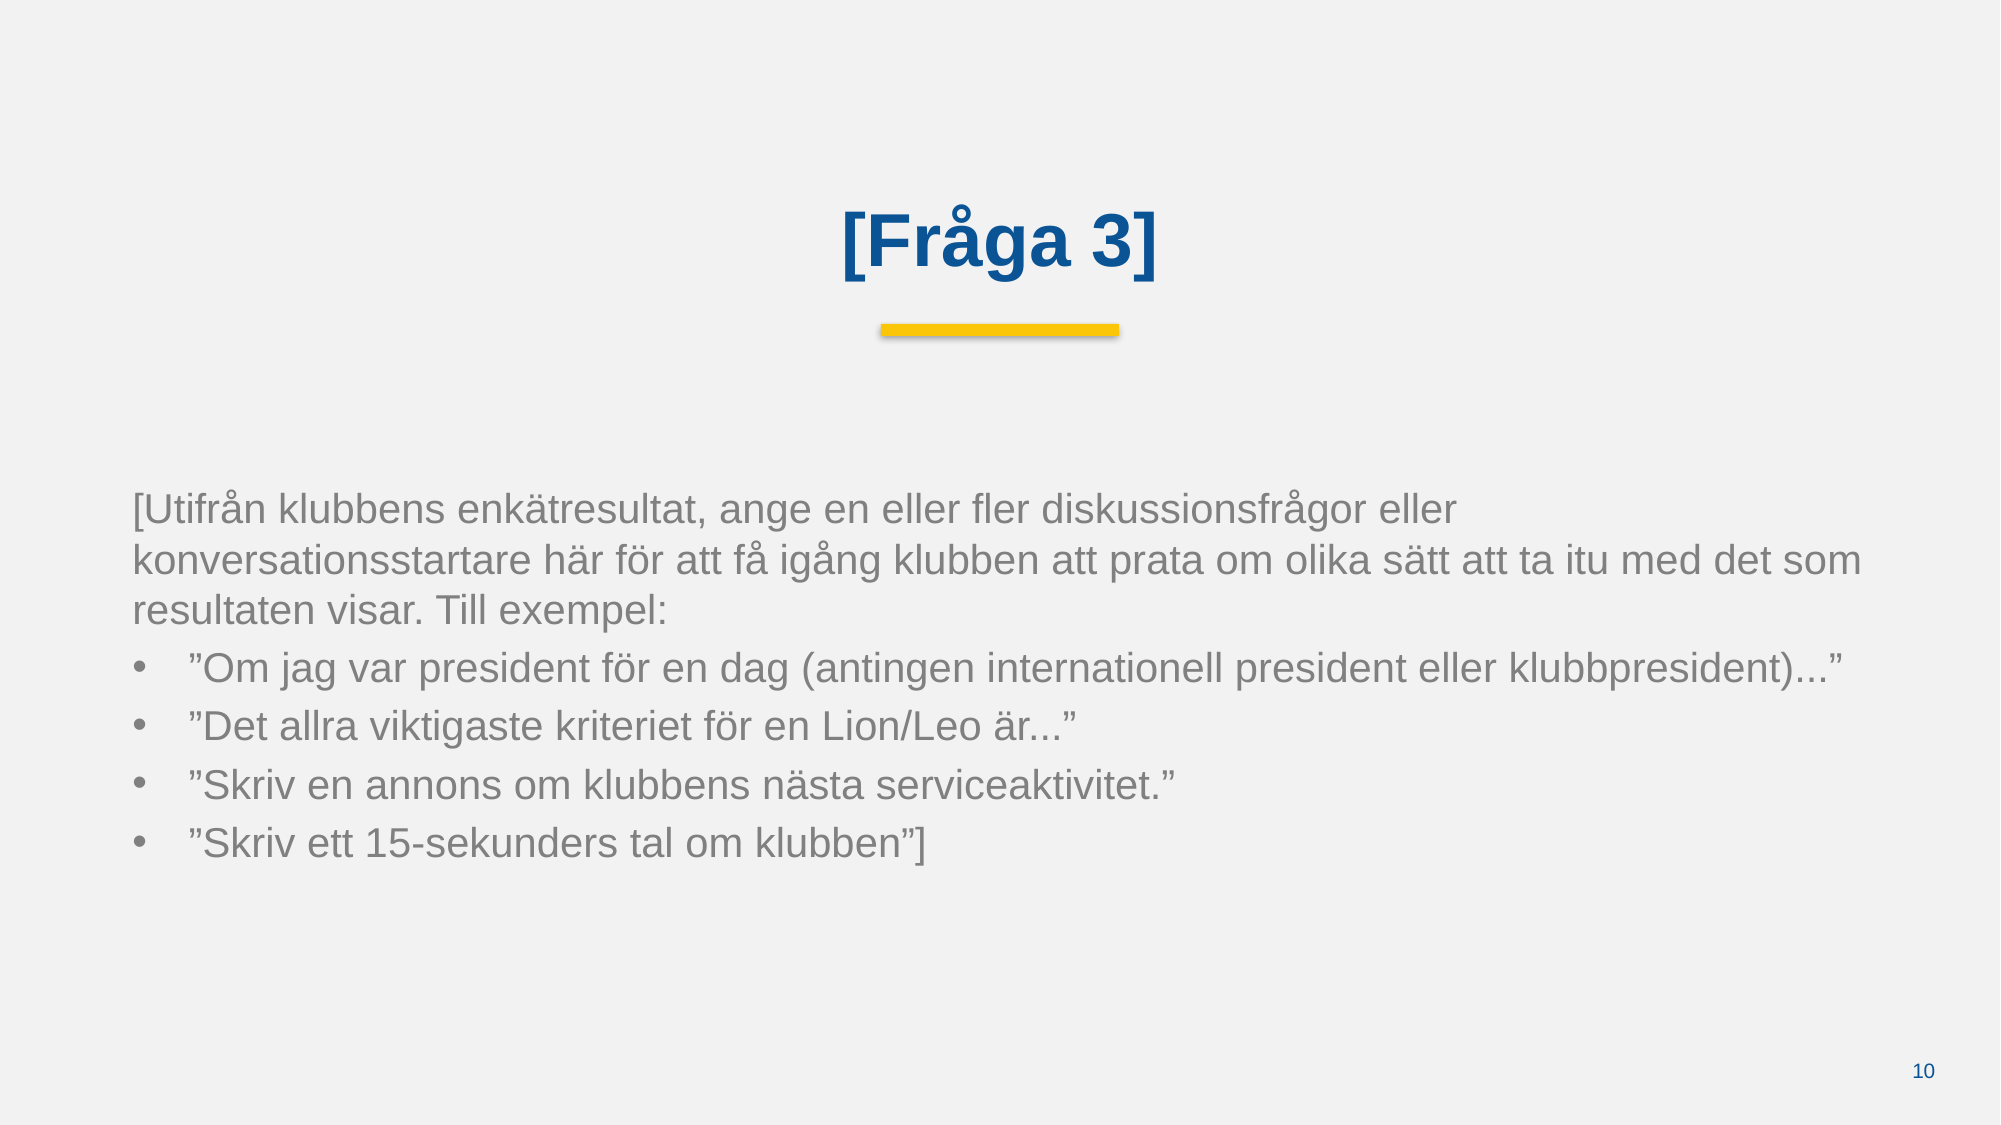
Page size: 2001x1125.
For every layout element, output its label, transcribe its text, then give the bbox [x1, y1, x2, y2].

list [Utifrån klubbens enkätresultat, ange en eller fler diskussionsfrågor eller konversationsstartare här för att få igång klubben att prata om olika sätt att ta itu med det som resultaten visar. Till exempel: ”Om jag var president för en dag (antingen internationell president eller klubbpresident)...” ”Det allra viktigaste kriteriet för en Lion/Leo är...” ”Skriv en annons om klubbens nästa serviceaktivitet.” ”Skriv ett 15-sekunders tal om klubben”] [117, 474, 1883, 937]
list [Fråga 3] [490, 200, 1510, 273]
